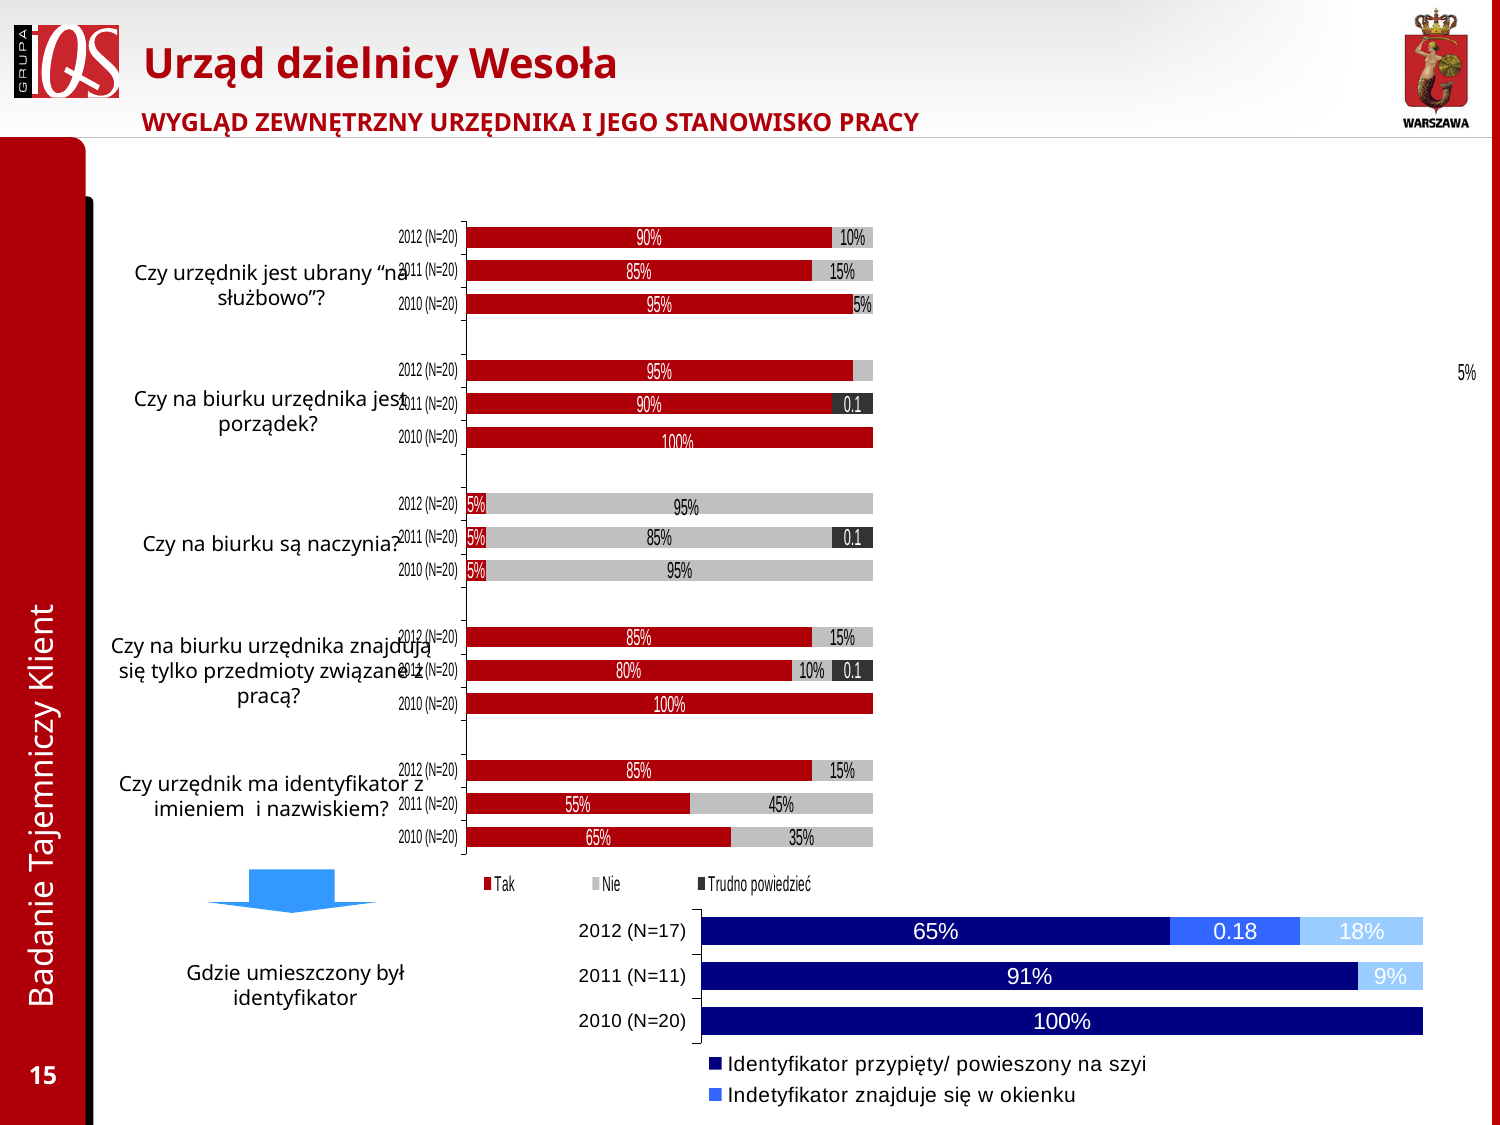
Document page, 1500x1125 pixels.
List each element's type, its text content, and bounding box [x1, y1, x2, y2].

text_box Czy na biurku urzędnika jest porządek? [88, 377, 184, 443]
picture [0, 0, 1492, 138]
chart [189, 219, 1477, 1125]
text_box Czy urzędnik jest ubrany “na służbowo”? [88, 252, 184, 317]
footer Badanie Tajemniczy Klient [1, 158, 78, 1024]
text_box WYGLĄD ZEWNĘTRZNY URZĘDNIKA I JEGO STANOWISKO PRACY [112, 98, 690, 149]
title Urząd dzielnicy Wesoła [128, 6, 1294, 117]
text_box Gdzie umieszczony był identyfikator [112, 952, 479, 1017]
text_box Czy na biurku są naczynia? [88, 523, 184, 564]
text_box Czy urzędnik ma identyfikator z imieniem i nazwiskiem? [88, 763, 184, 828]
text_box Czy na biurku urzędnika znajdują się tylko przedmioty związane z pracą? [88, 625, 184, 715]
slide_number 15 [0, 1046, 87, 1107]
